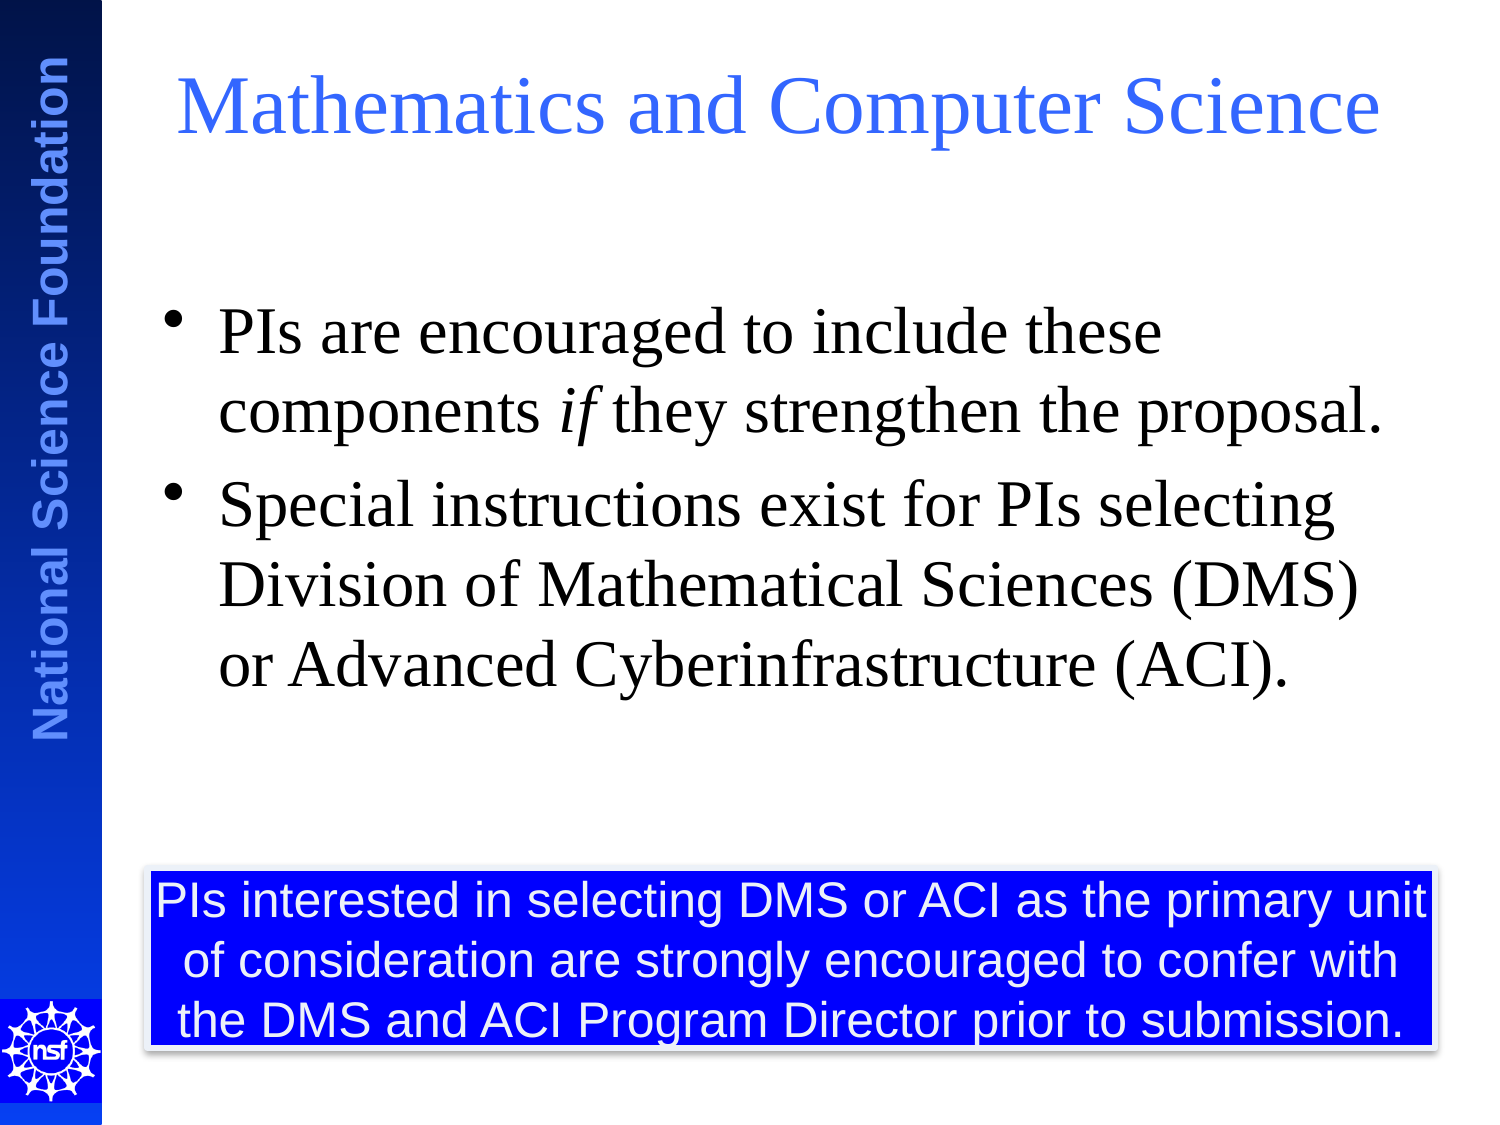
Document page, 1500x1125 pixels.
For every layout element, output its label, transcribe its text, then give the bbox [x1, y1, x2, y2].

picture [0, 999, 102, 1103]
text_box PIs interested in selecting DMS or ACI as the primary unit of consideration are strongly encouraged to confer with the DMS and ACI Program Director prior to submission. [147, 867, 1435, 1048]
title Mathematics and Computer Science [160, 42, 1399, 231]
list PIs are encouraged to include these components if they strengthen the proposal. Special instructions exist for PIs selecting Division of Mathematical Sciences (DMS) or Advanced Cyberinfrastructure (ACI). [147, 278, 1421, 753]
